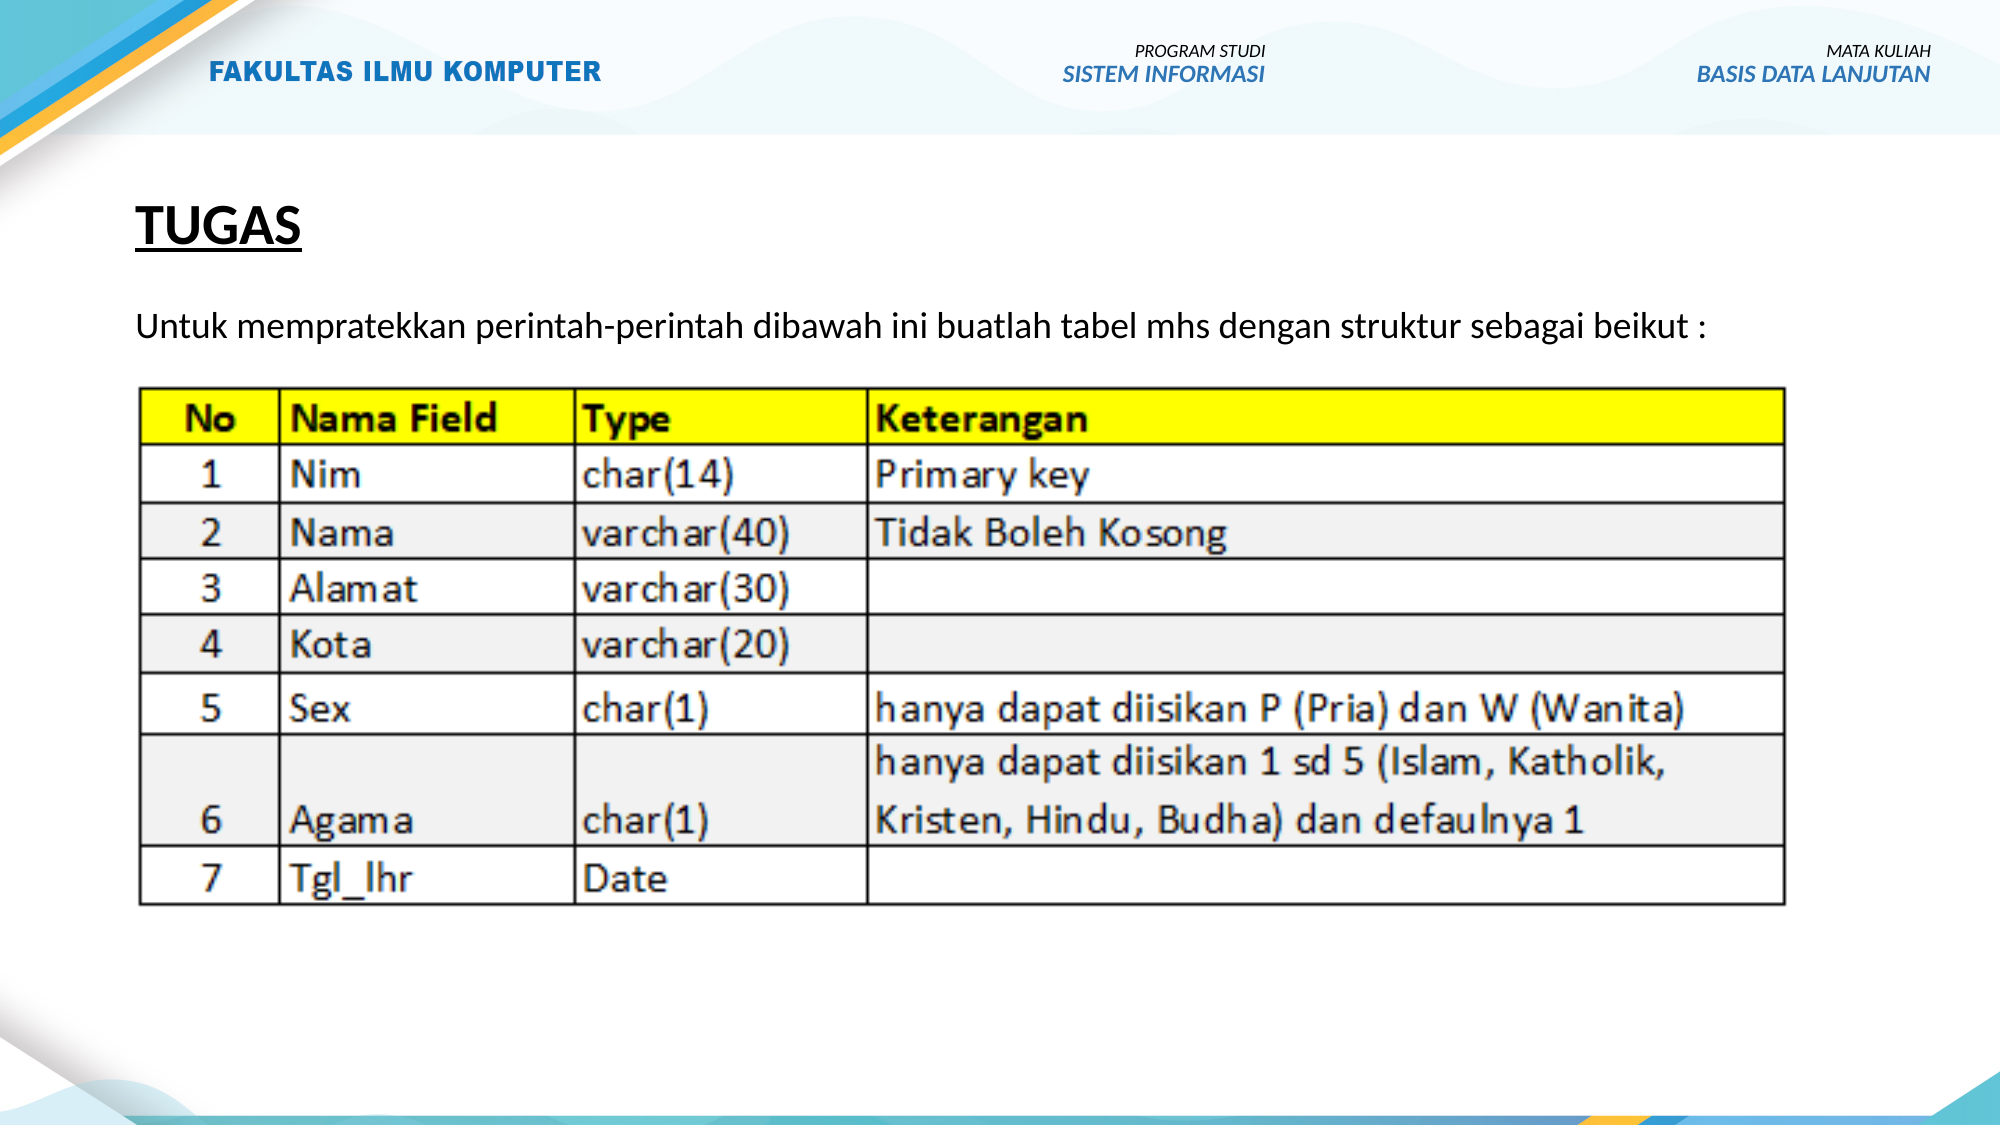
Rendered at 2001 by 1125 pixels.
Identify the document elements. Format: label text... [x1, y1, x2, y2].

picture [0, 0, 2000, 1125]
text_box TUGAS Untuk mempratekkan perintah-perintah dibawah ini buatlah tabel mhs dengan struktur sebagai beikut : [120, 178, 1869, 444]
